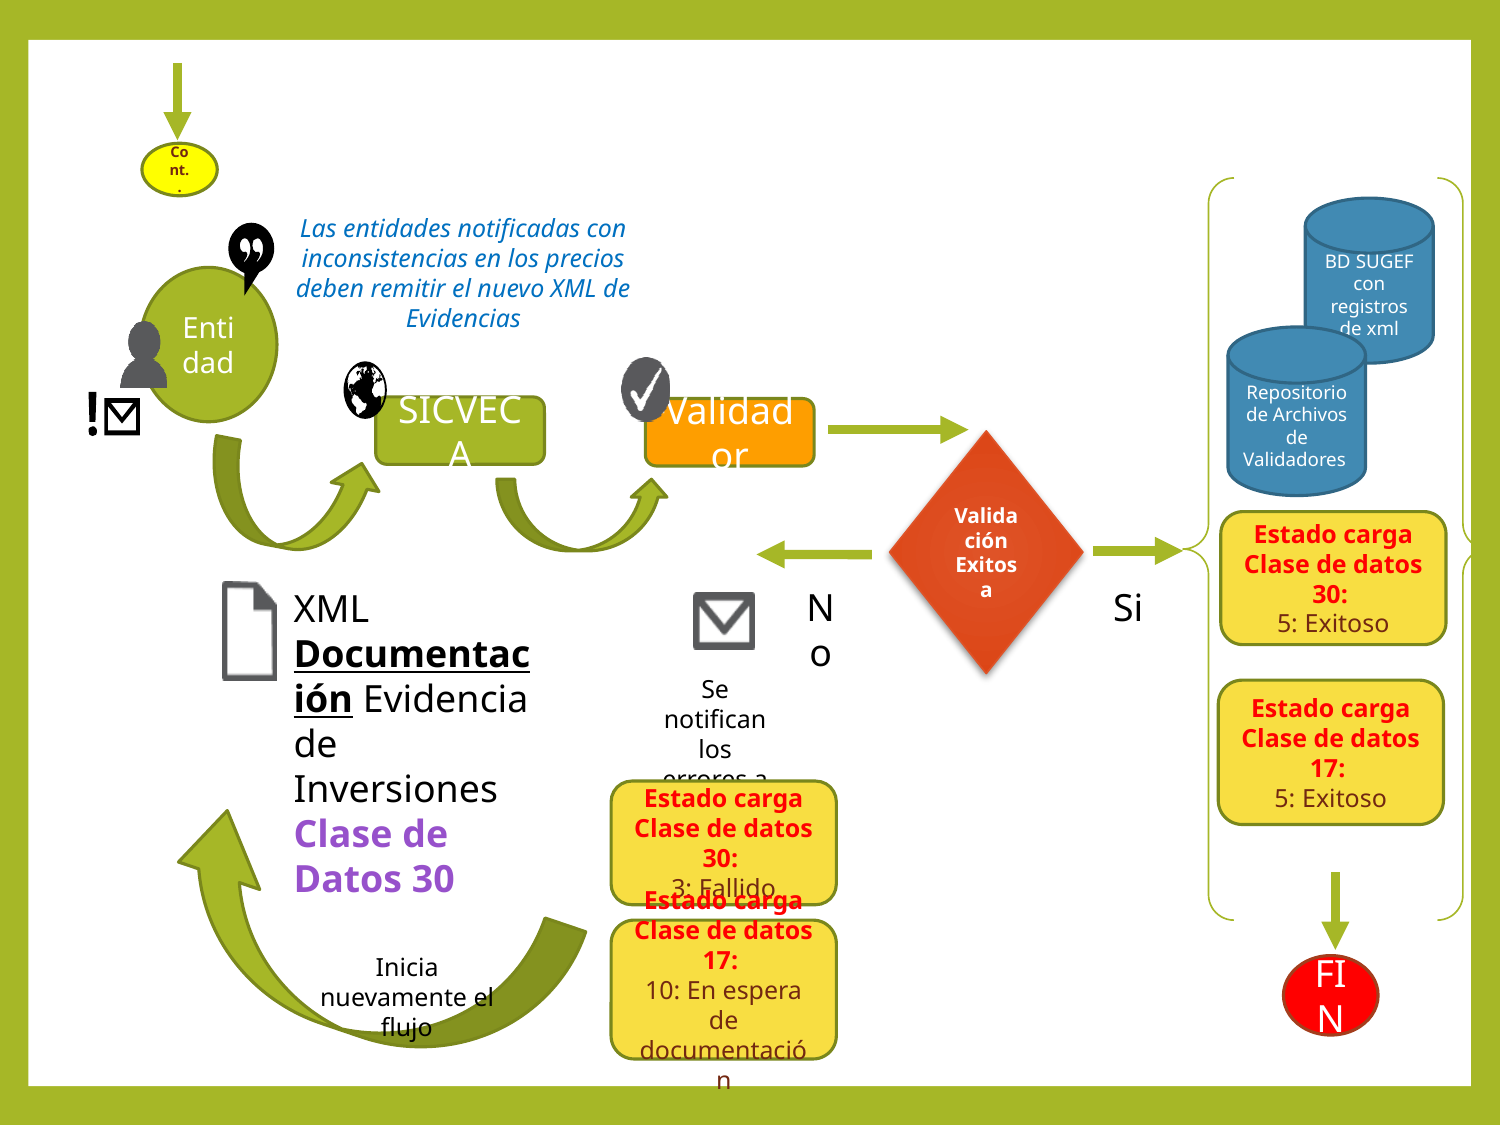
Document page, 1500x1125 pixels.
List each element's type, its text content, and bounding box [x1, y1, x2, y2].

text_box FIN [1281, 954, 1380, 1037]
text_box Inicia nuevamente el flujo [291, 944, 522, 1049]
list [339, 356, 390, 425]
picture [692, 591, 755, 650]
text_box Validador [643, 396, 816, 468]
text_box Entidad [142, 265, 279, 424]
text_box SICVECA [374, 395, 547, 466]
picture [224, 218, 277, 298]
picture [103, 398, 141, 437]
text_box Estado carga Clase de datos 30: 3: Fallido [609, 779, 838, 907]
text_box XML Documentación Evidencia de Inversiones Clase de Datos 30 [278, 577, 547, 908]
text_box [495, 477, 669, 553]
text_box No [789, 576, 852, 682]
text_box [212, 434, 381, 552]
text_box [88, 391, 97, 422]
text_box Si [1096, 576, 1160, 637]
text_box [522, 916, 588, 1018]
text_box [176, 809, 291, 1012]
text_box Se notifican los errores a la entidad [643, 666, 788, 779]
picture [621, 357, 670, 422]
text_box Cont.. [140, 141, 219, 198]
text_box Validación Exitosa [888, 430, 1084, 675]
picture [120, 321, 167, 388]
text_box Las entidades notificadas con inconsistencias en los precios deben remitir el nuevo XML de Evidencias [262, 205, 665, 340]
text_box Estado carga Clase de datos 17: 10: En espera de documentación [609, 918, 838, 1061]
text_box [88, 426, 97, 437]
picture [222, 580, 277, 681]
text_box [1182, 177, 1490, 921]
